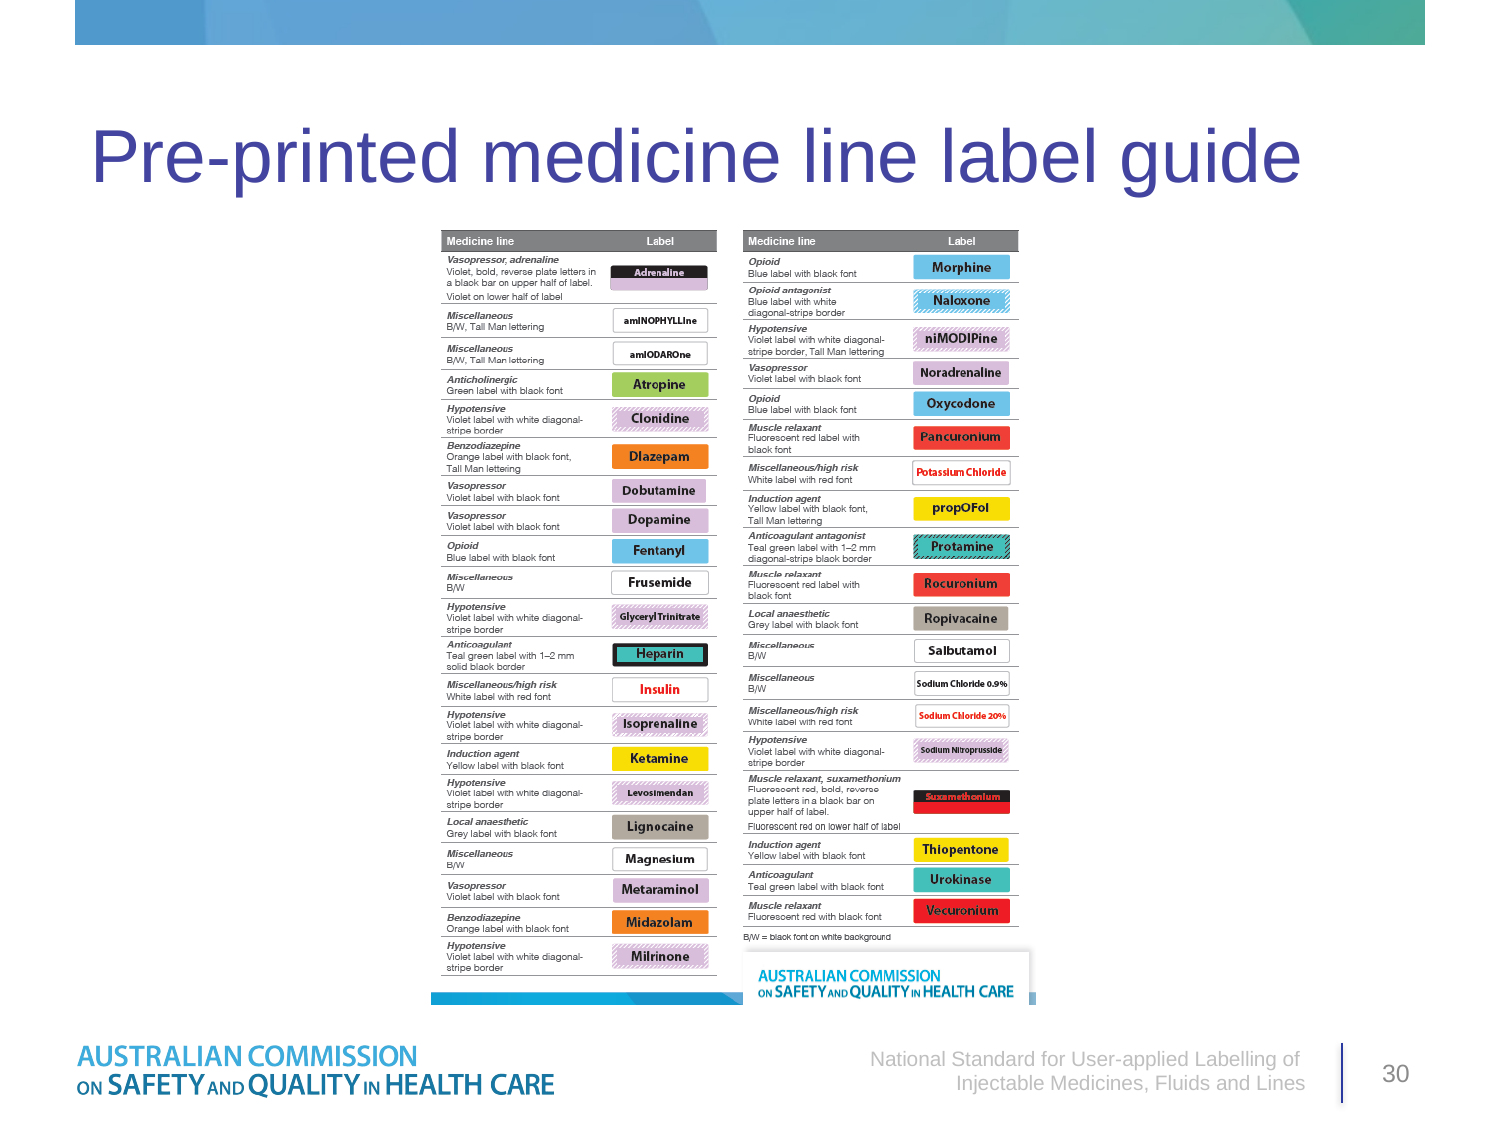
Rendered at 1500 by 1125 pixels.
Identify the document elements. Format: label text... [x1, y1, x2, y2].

picture [75, 0, 1425, 45]
picture [68, 1036, 563, 1107]
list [430, 218, 1036, 1006]
slide_number 30 [1359, 1042, 1425, 1103]
footer National Standard for User-applied Labelling of Injectable Medicines, Fluids and Lines [614, 1042, 1321, 1103]
title Pre-printed medicine line label guide [75, 73, 1425, 233]
